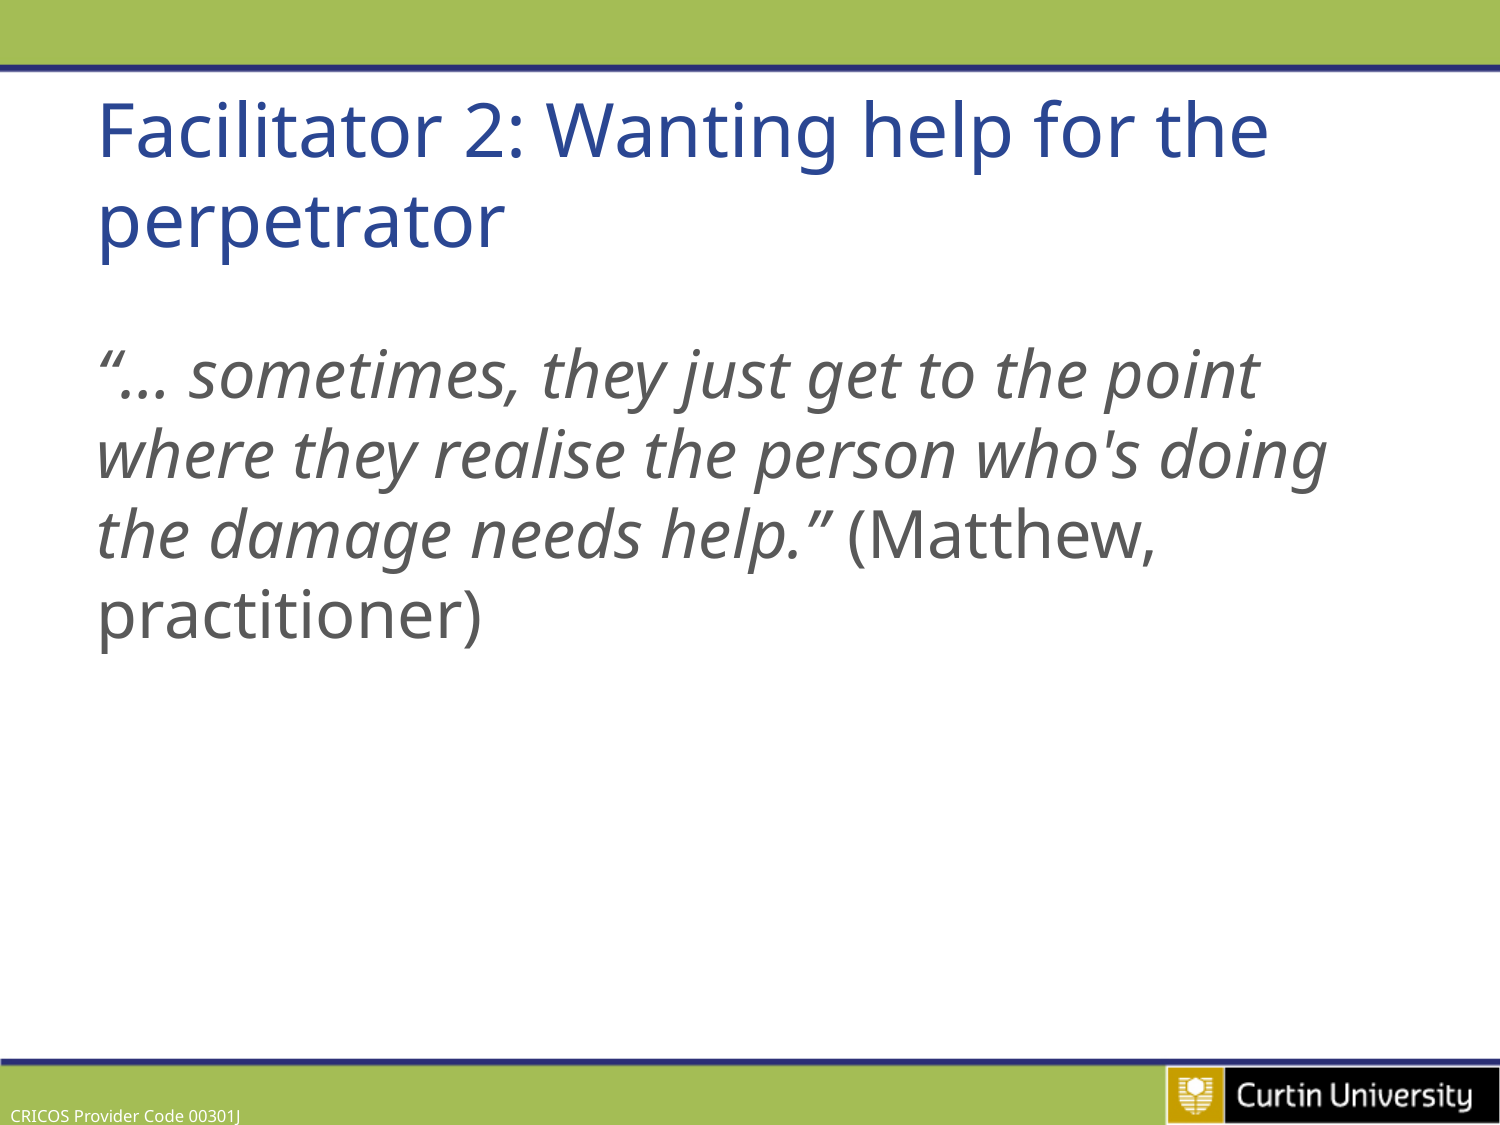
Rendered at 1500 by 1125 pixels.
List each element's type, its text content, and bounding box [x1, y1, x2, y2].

list “… sometimes, they just get to the point where they realise the person who's doing the damage needs help.” (Matthew, practitioner) [81, 323, 1453, 1017]
title Facilitator 2: Wanting help for the perpetrator [81, 75, 1416, 184]
picture [0, 0, 1500, 1125]
